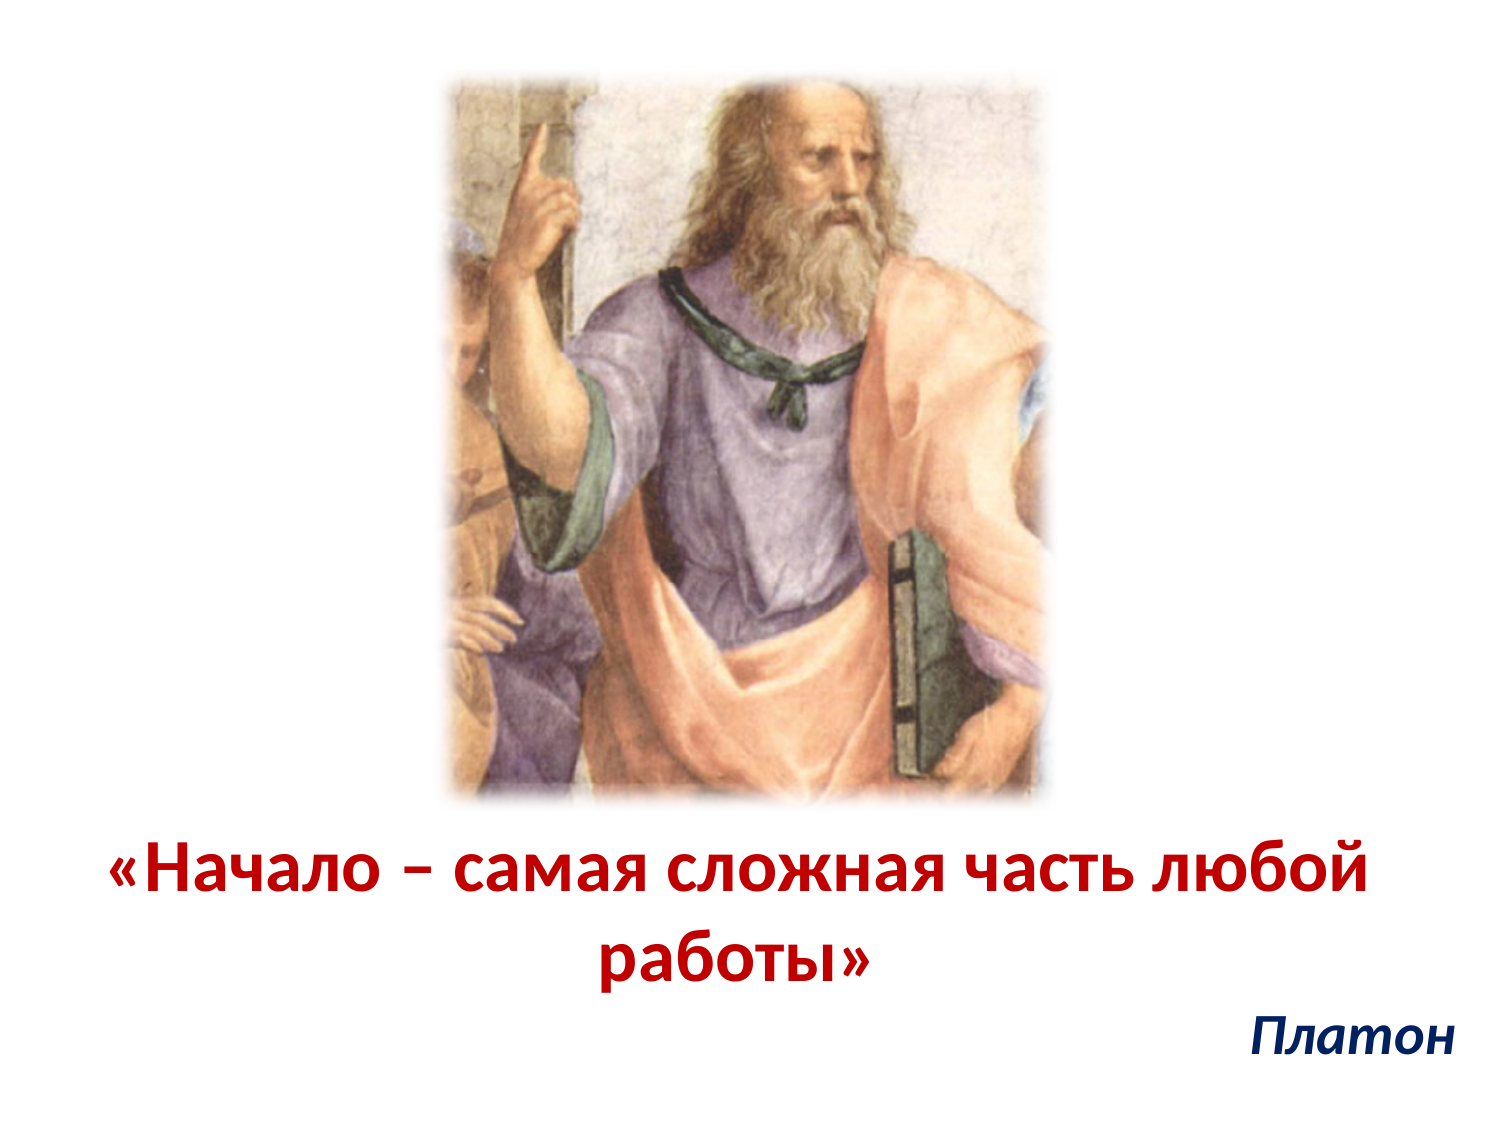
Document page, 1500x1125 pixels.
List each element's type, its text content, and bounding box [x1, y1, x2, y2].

text_box «Начало – самая сложная часть любой работы» Платон [0, 808, 1477, 1074]
picture [433, 66, 1059, 812]
